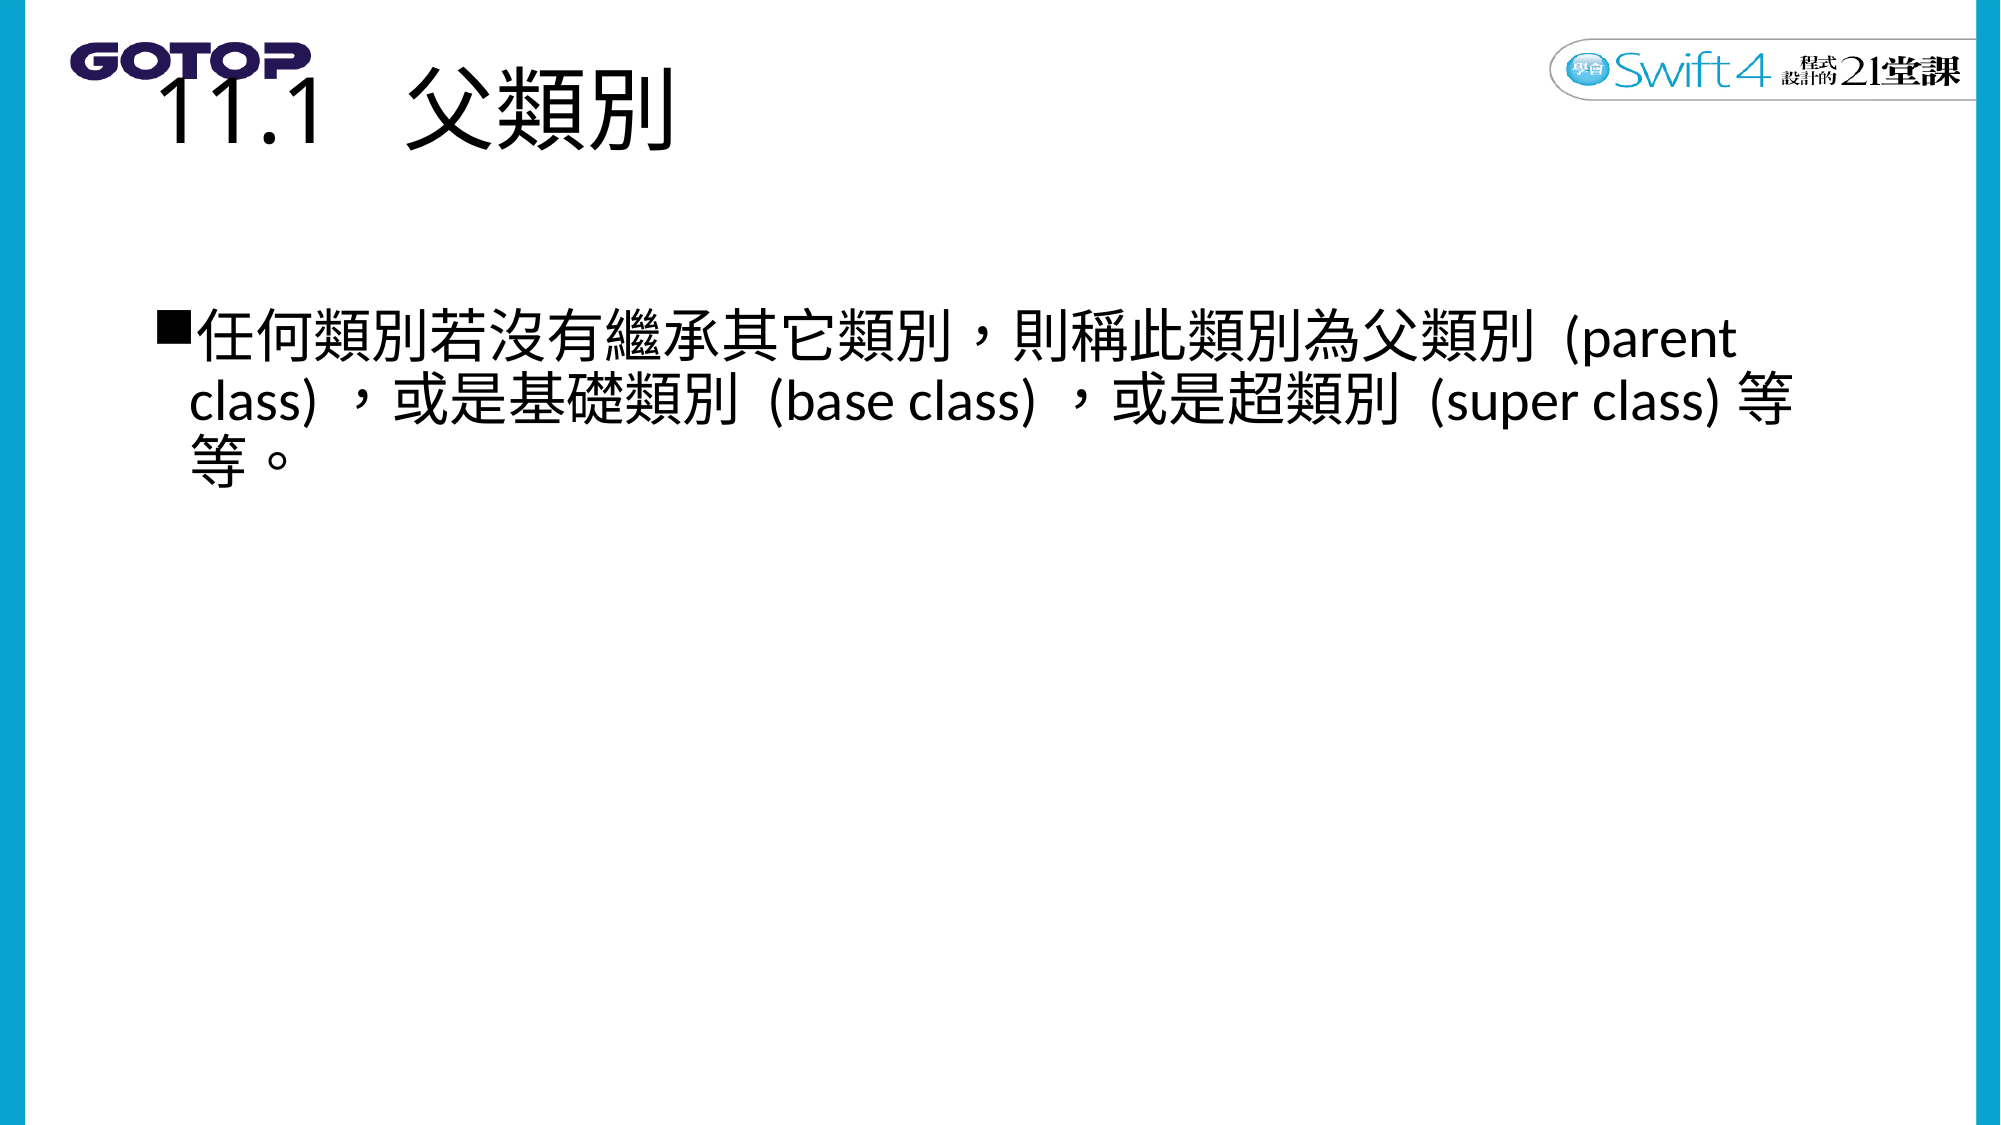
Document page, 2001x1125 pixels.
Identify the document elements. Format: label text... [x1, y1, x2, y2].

list 任何類別若沒有繼承其它類別，則稱此類別為父類別 (parent class)，或是基礎類別 (base class)，或是超類別 (super class)等等。 [137, 299, 1863, 1014]
title 11.1 父類別 [137, 59, 1863, 278]
picture [26, 0, 1976, 1125]
